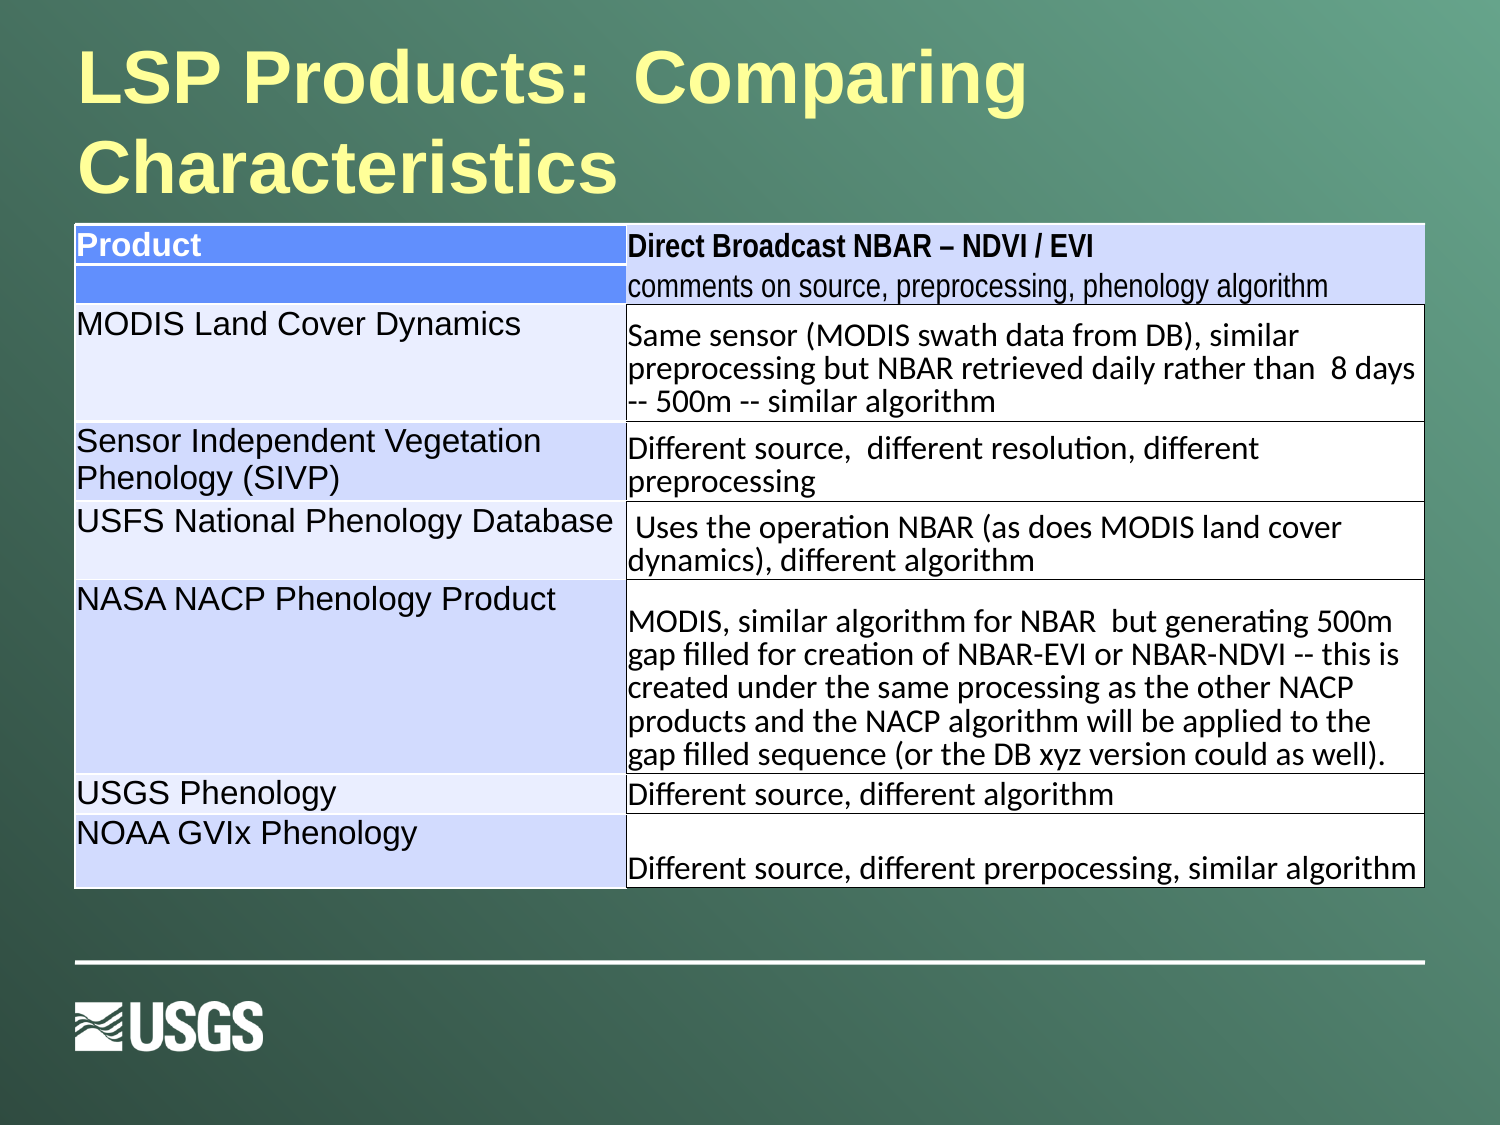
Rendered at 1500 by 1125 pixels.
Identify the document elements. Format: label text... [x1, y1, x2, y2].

table_cell Different source, different resolution, different preprocessing [627, 422, 1424, 501]
table_cell Sensor Independent Vegetation Phenology (SIVP) [76, 423, 626, 500]
table_cell MODIS, similar algorithm for NBAR but generating 500m gap filled for creation of NBAR-EVI or NBAR-NDVI -- this is created under the same processing as the other NACP products and the NACP algorithm will be applied to the gap filled sequence (or the DB xyz version could as well). [627, 580, 1424, 773]
title LSP Products: Comparing Characteristics [61, 24, 1426, 213]
table_header Product [76, 226, 626, 263]
table_cell NASA NACP Phenology Product [76, 580, 626, 773]
table_cell Different source, different prerpocessing, similar algorithm [627, 814, 1424, 887]
table_cell USGS Phenology [76, 775, 626, 813]
table_cell USFS National Phenology Database [76, 502, 626, 579]
table_cell comments on source, preprocessing, phenology algorithm [626, 264, 1425, 304]
table_cell Same sensor (MODIS swath data from DB), similar preprocessing but NBAR retrieved daily rather than 8 days -- 500m -- similar algorithm [627, 305, 1424, 421]
table_cell [76, 266, 626, 303]
table_header Direct Broadcast NBAR – NDVI / EVI [627, 225, 1425, 264]
table_cell Uses the operation NBAR (as does MODIS land cover dynamics), different algorithm [627, 502, 1424, 579]
table_cell Different source, different algorithm [627, 774, 1424, 813]
table_cell NOAA GVIx Phenology [76, 815, 626, 887]
table_cell MODIS Land Cover Dynamics [76, 305, 626, 420]
